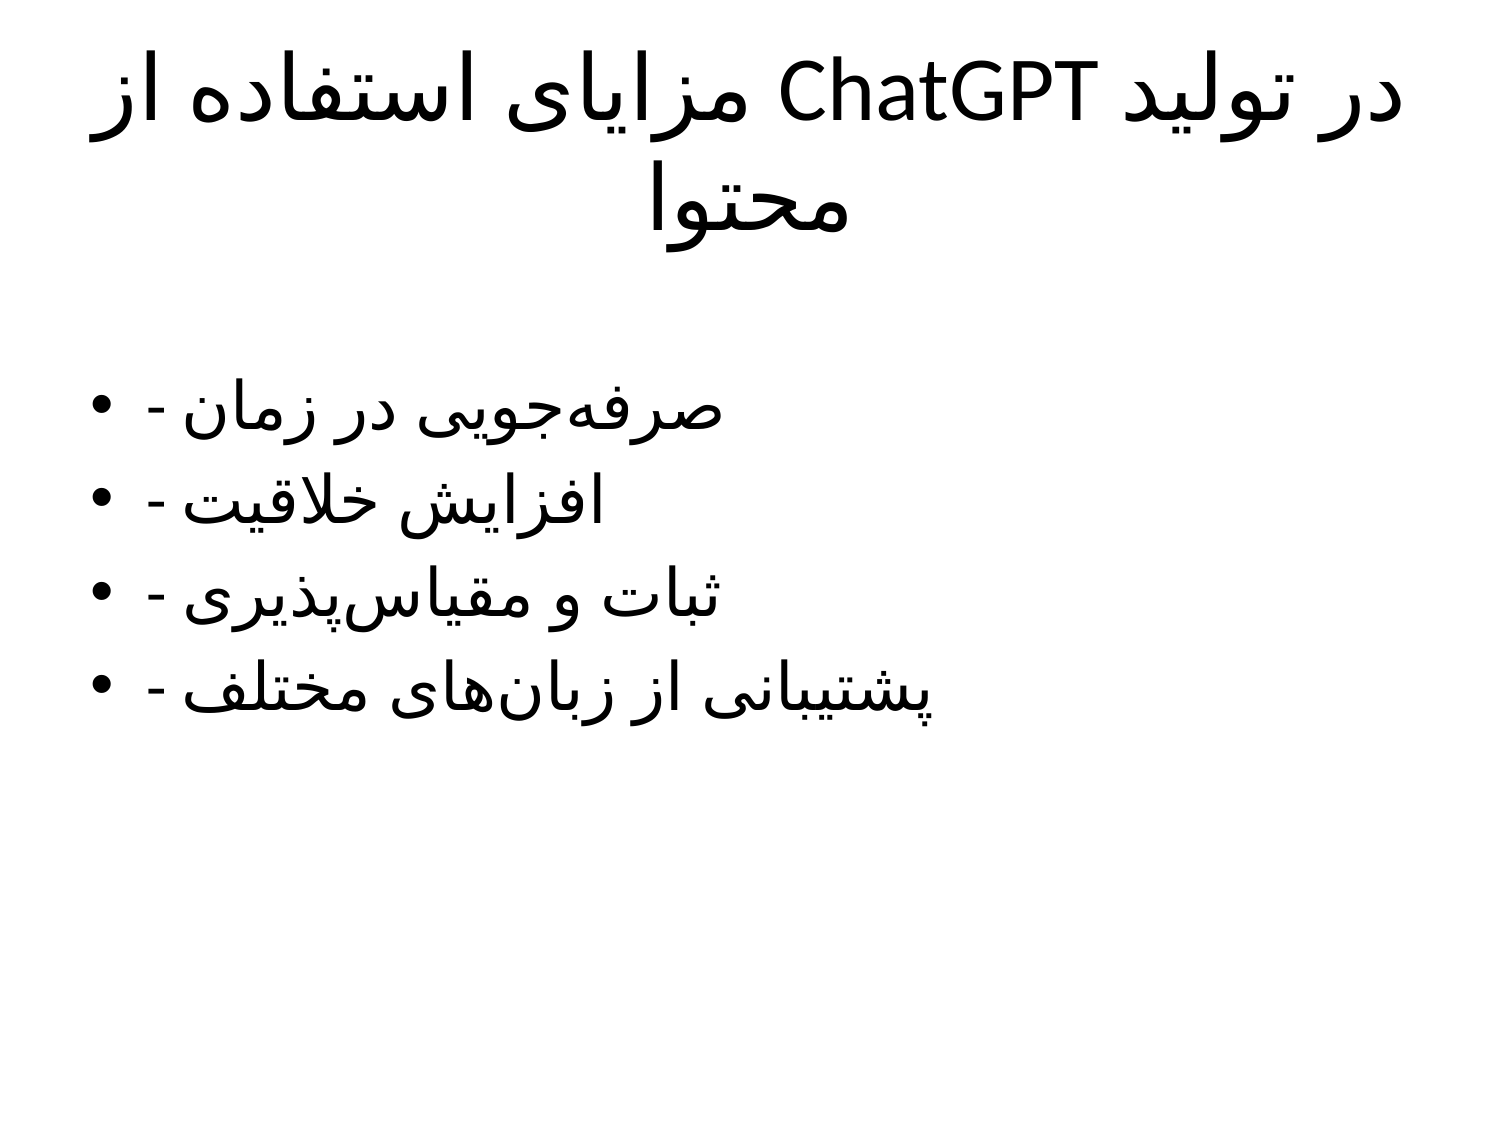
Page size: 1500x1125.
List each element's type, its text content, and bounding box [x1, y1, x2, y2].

list - صرفه‌جویی در زمان - افزایش خلاقیت - ثبات و مقیاس‌پذیری - پشتیبانی از زبان‌های مختلف [75, 262, 1425, 1005]
title مزایای استفاده از ChatGPT در تولید محتوا [75, 45, 1425, 233]
